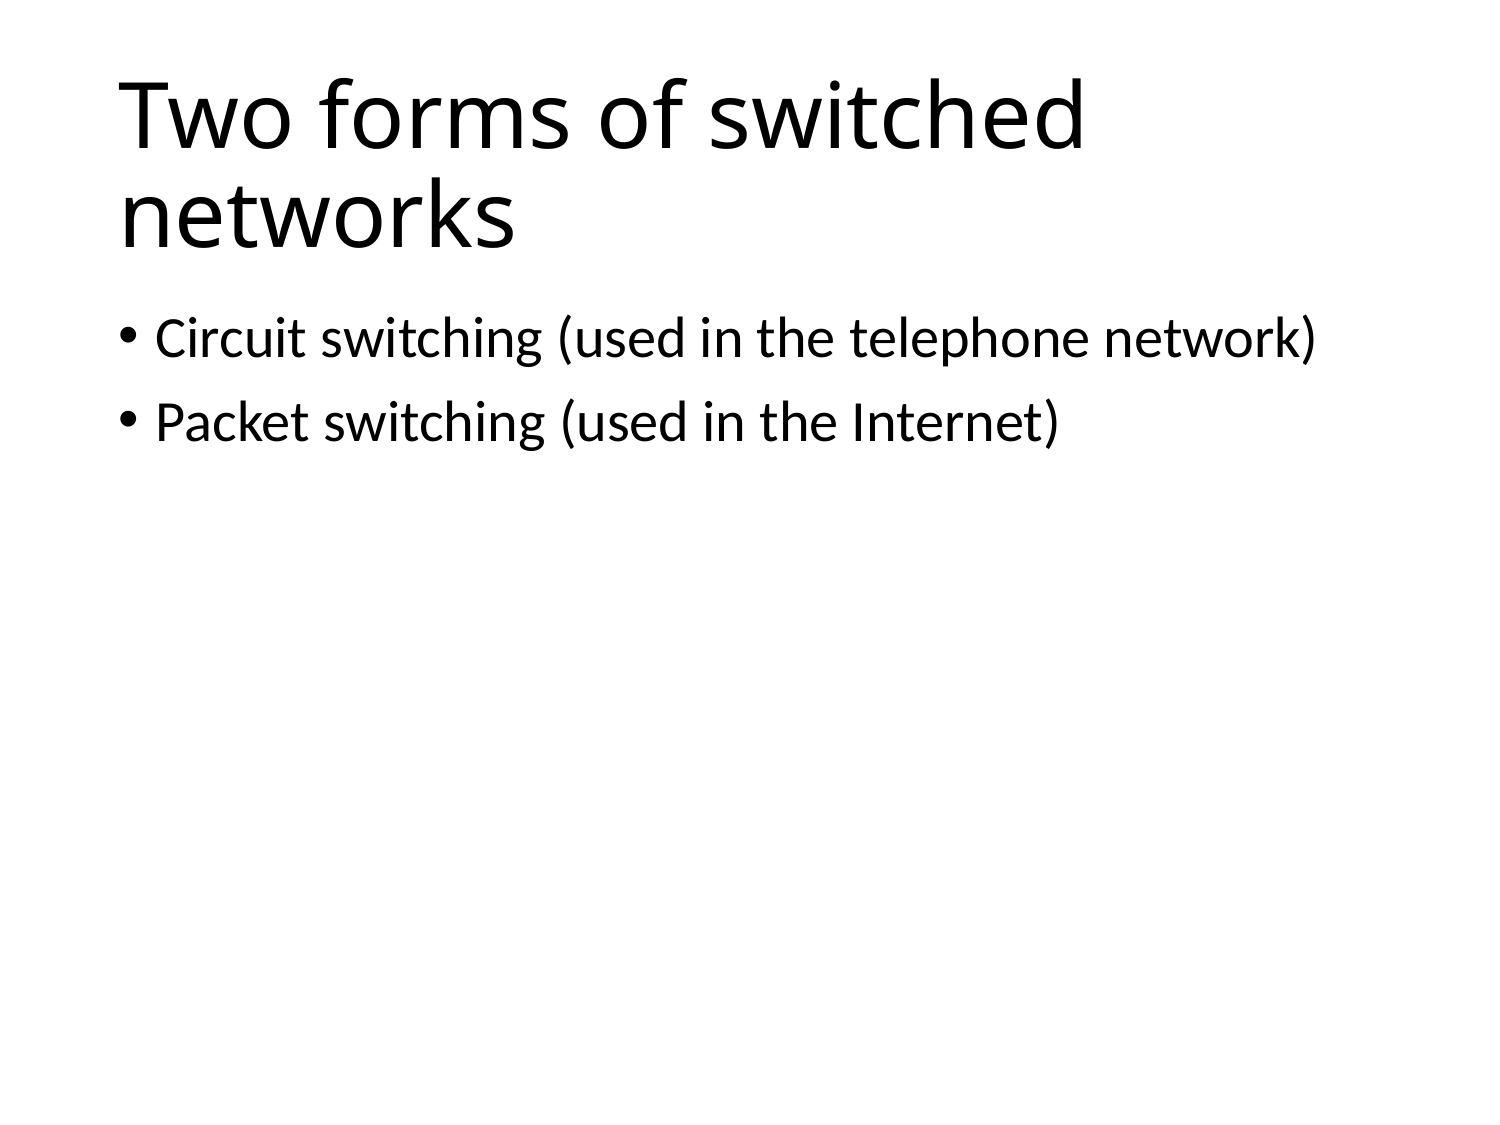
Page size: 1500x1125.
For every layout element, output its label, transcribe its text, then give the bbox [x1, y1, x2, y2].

title Two forms of switched networks [103, 59, 1397, 278]
list Circuit switching (used in the telephone network) Packet switching (used in the Internet) [103, 299, 1397, 1014]
